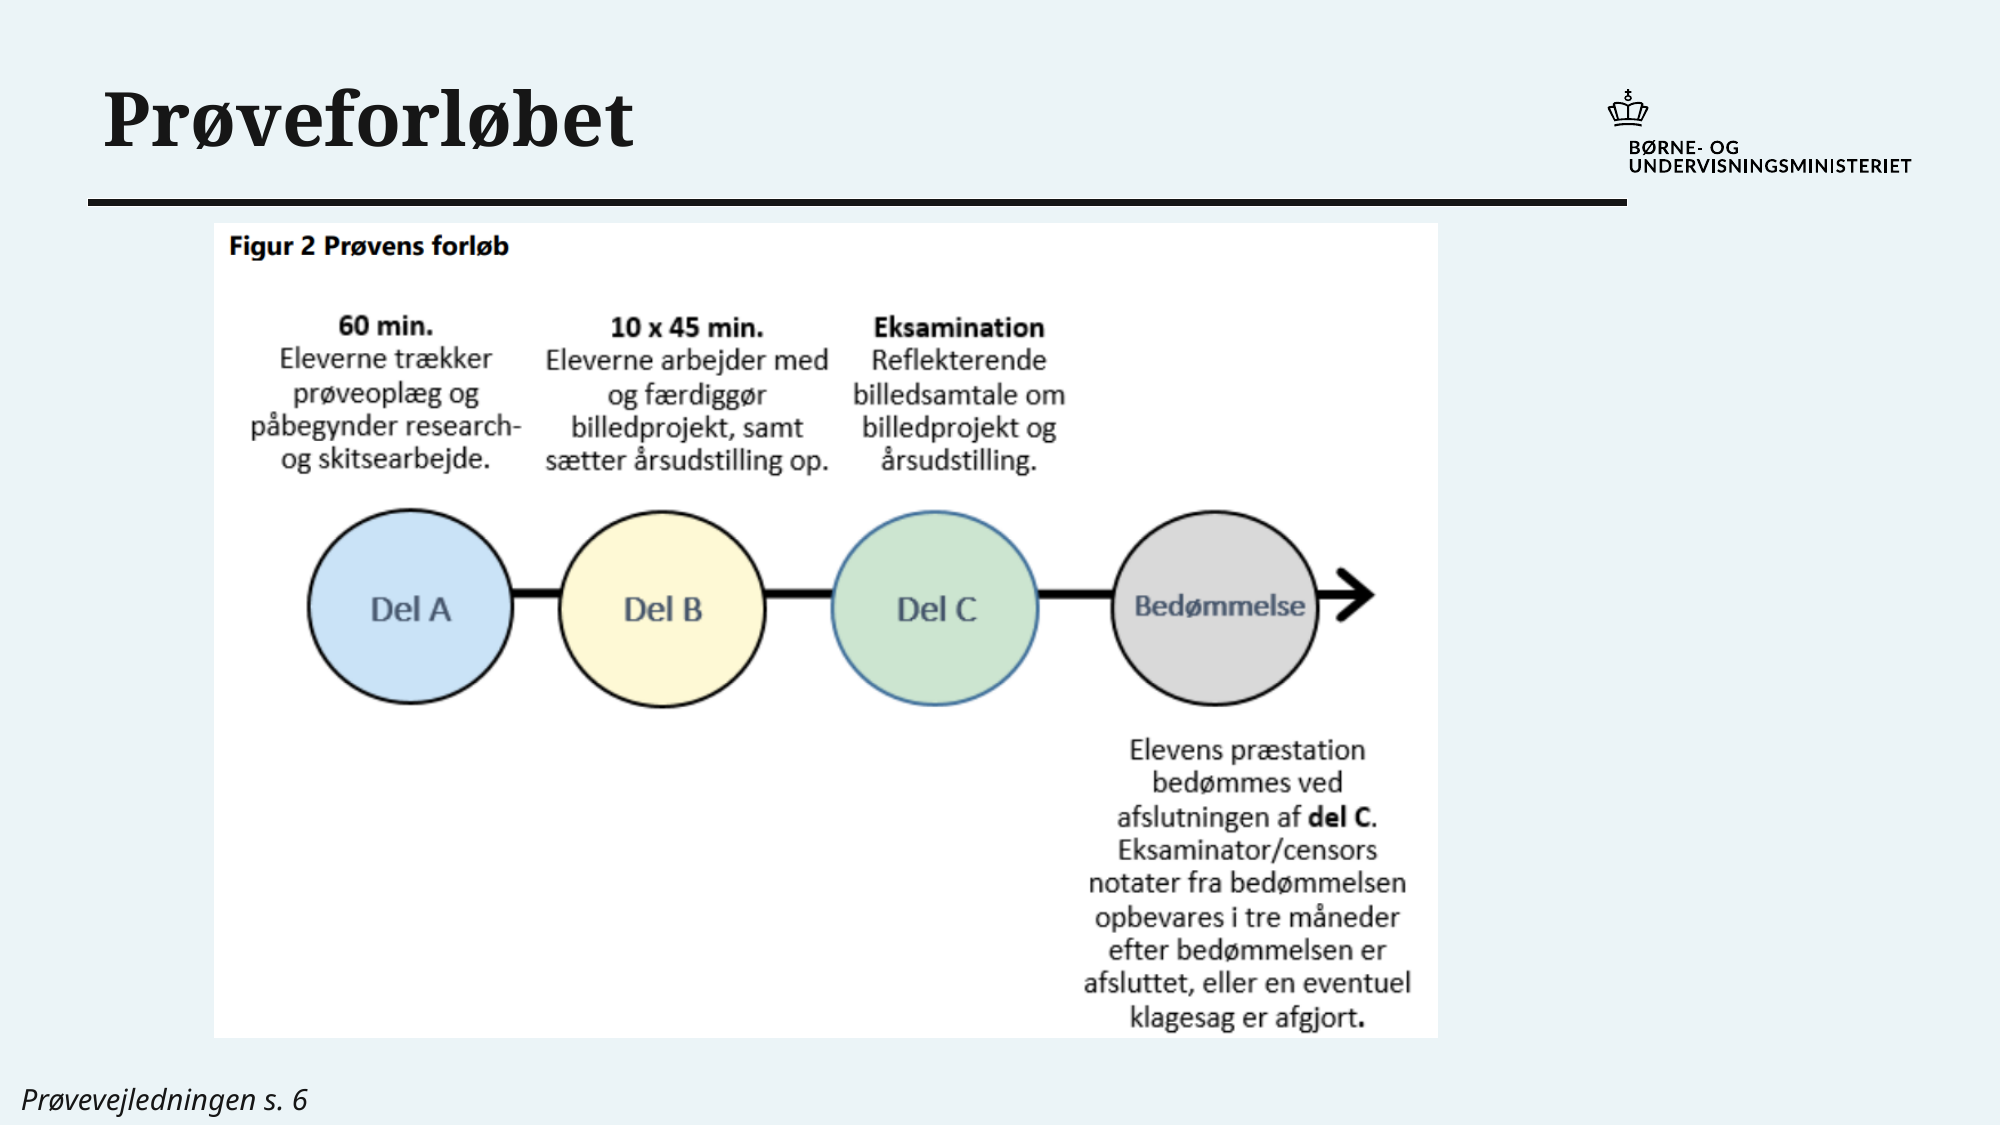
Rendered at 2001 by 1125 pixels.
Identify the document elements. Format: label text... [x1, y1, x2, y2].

text_box Prøveforløbet [103, 71, 733, 162]
text_box [87, 198, 1628, 206]
text_box Prøvevejledningen s. 6 [20, 1081, 419, 1117]
picture [214, 223, 1438, 1038]
